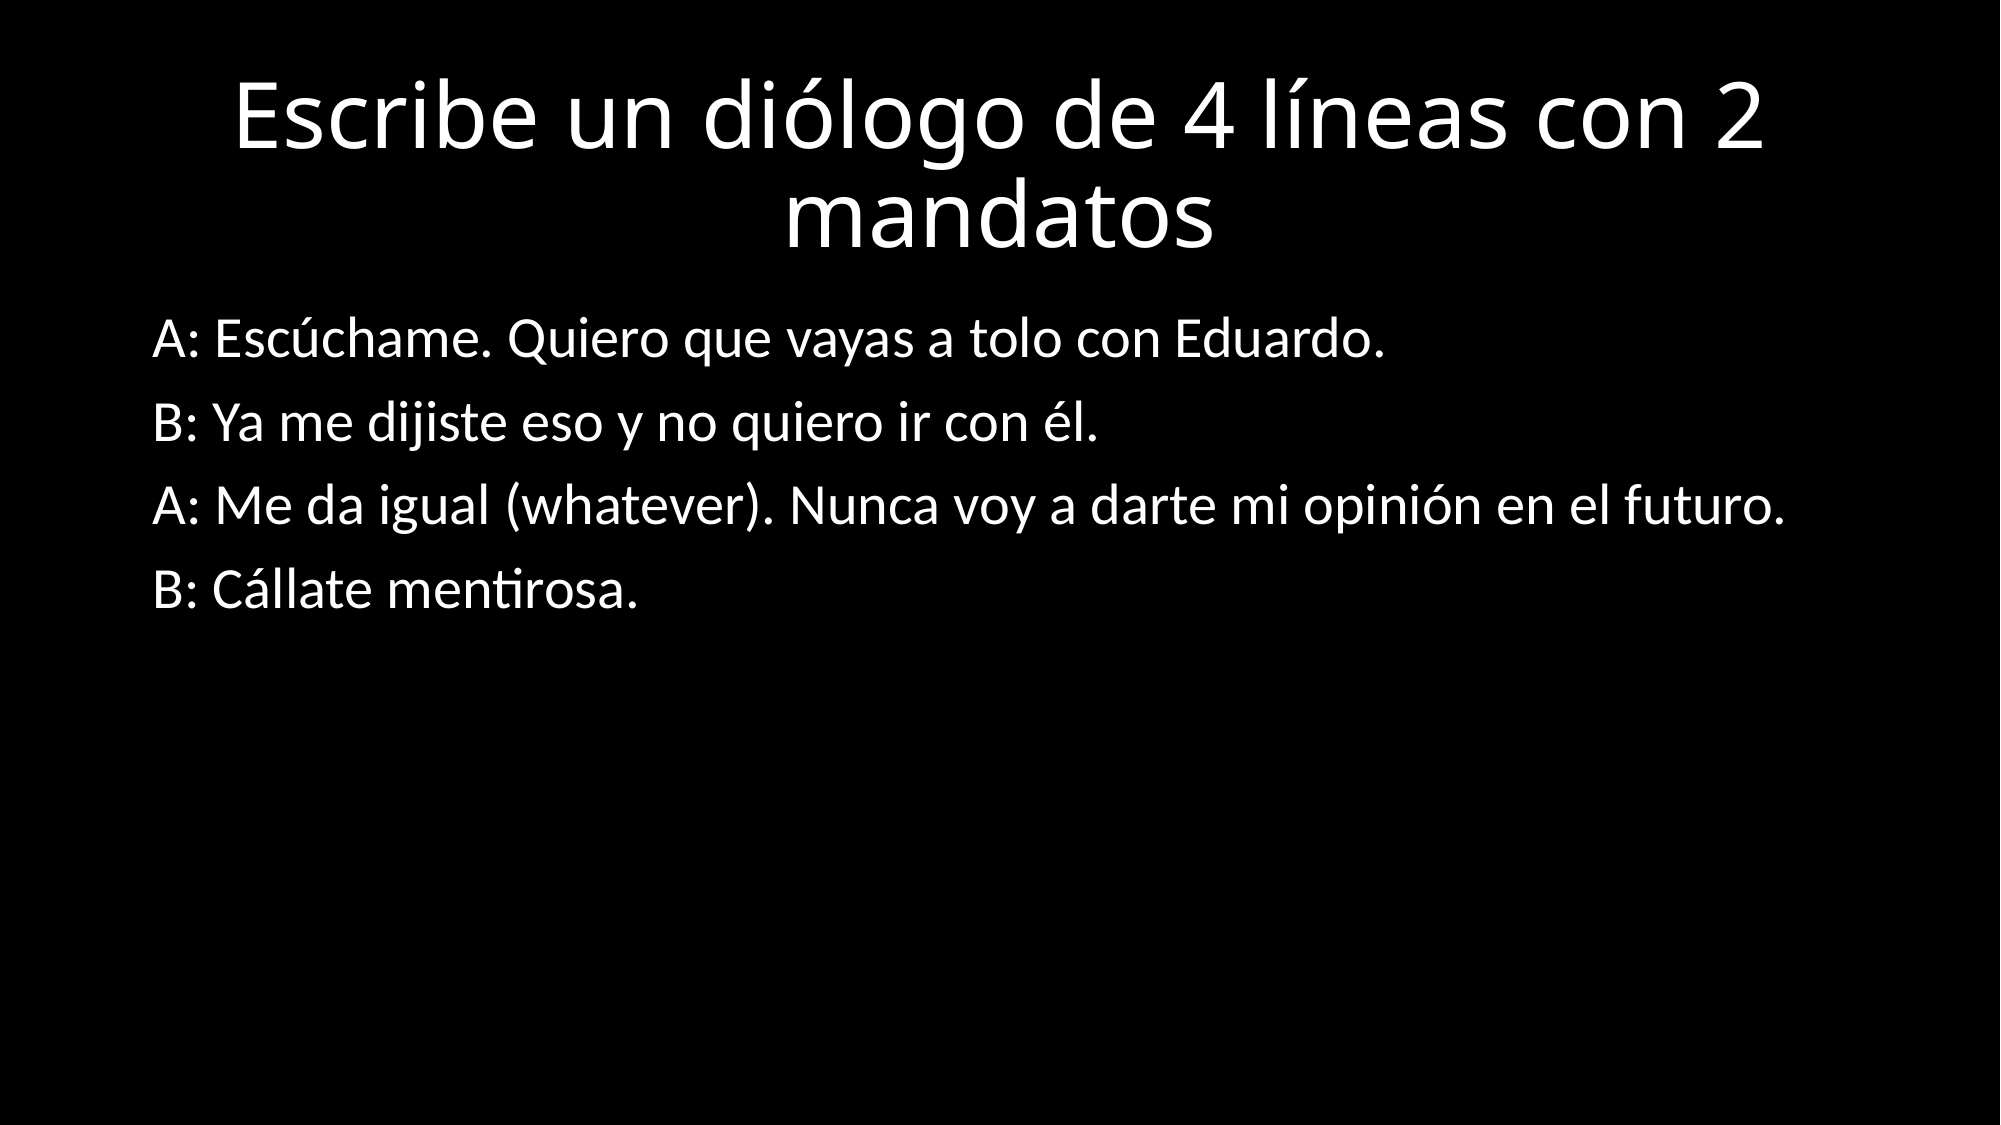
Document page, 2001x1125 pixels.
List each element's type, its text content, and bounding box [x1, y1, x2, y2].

title Escribe un diólogo de 4 líneas con 2 mandatos [137, 59, 1863, 278]
list A: Escúchame. Quiero que vayas a tolo con Eduardo. B: Ya me dijiste eso y no quiero ir con él. A: Me da igual (whatever). Nunca voy a darte mi opinión en el futuro. B: Cállate mentirosa. [137, 299, 1863, 1014]
